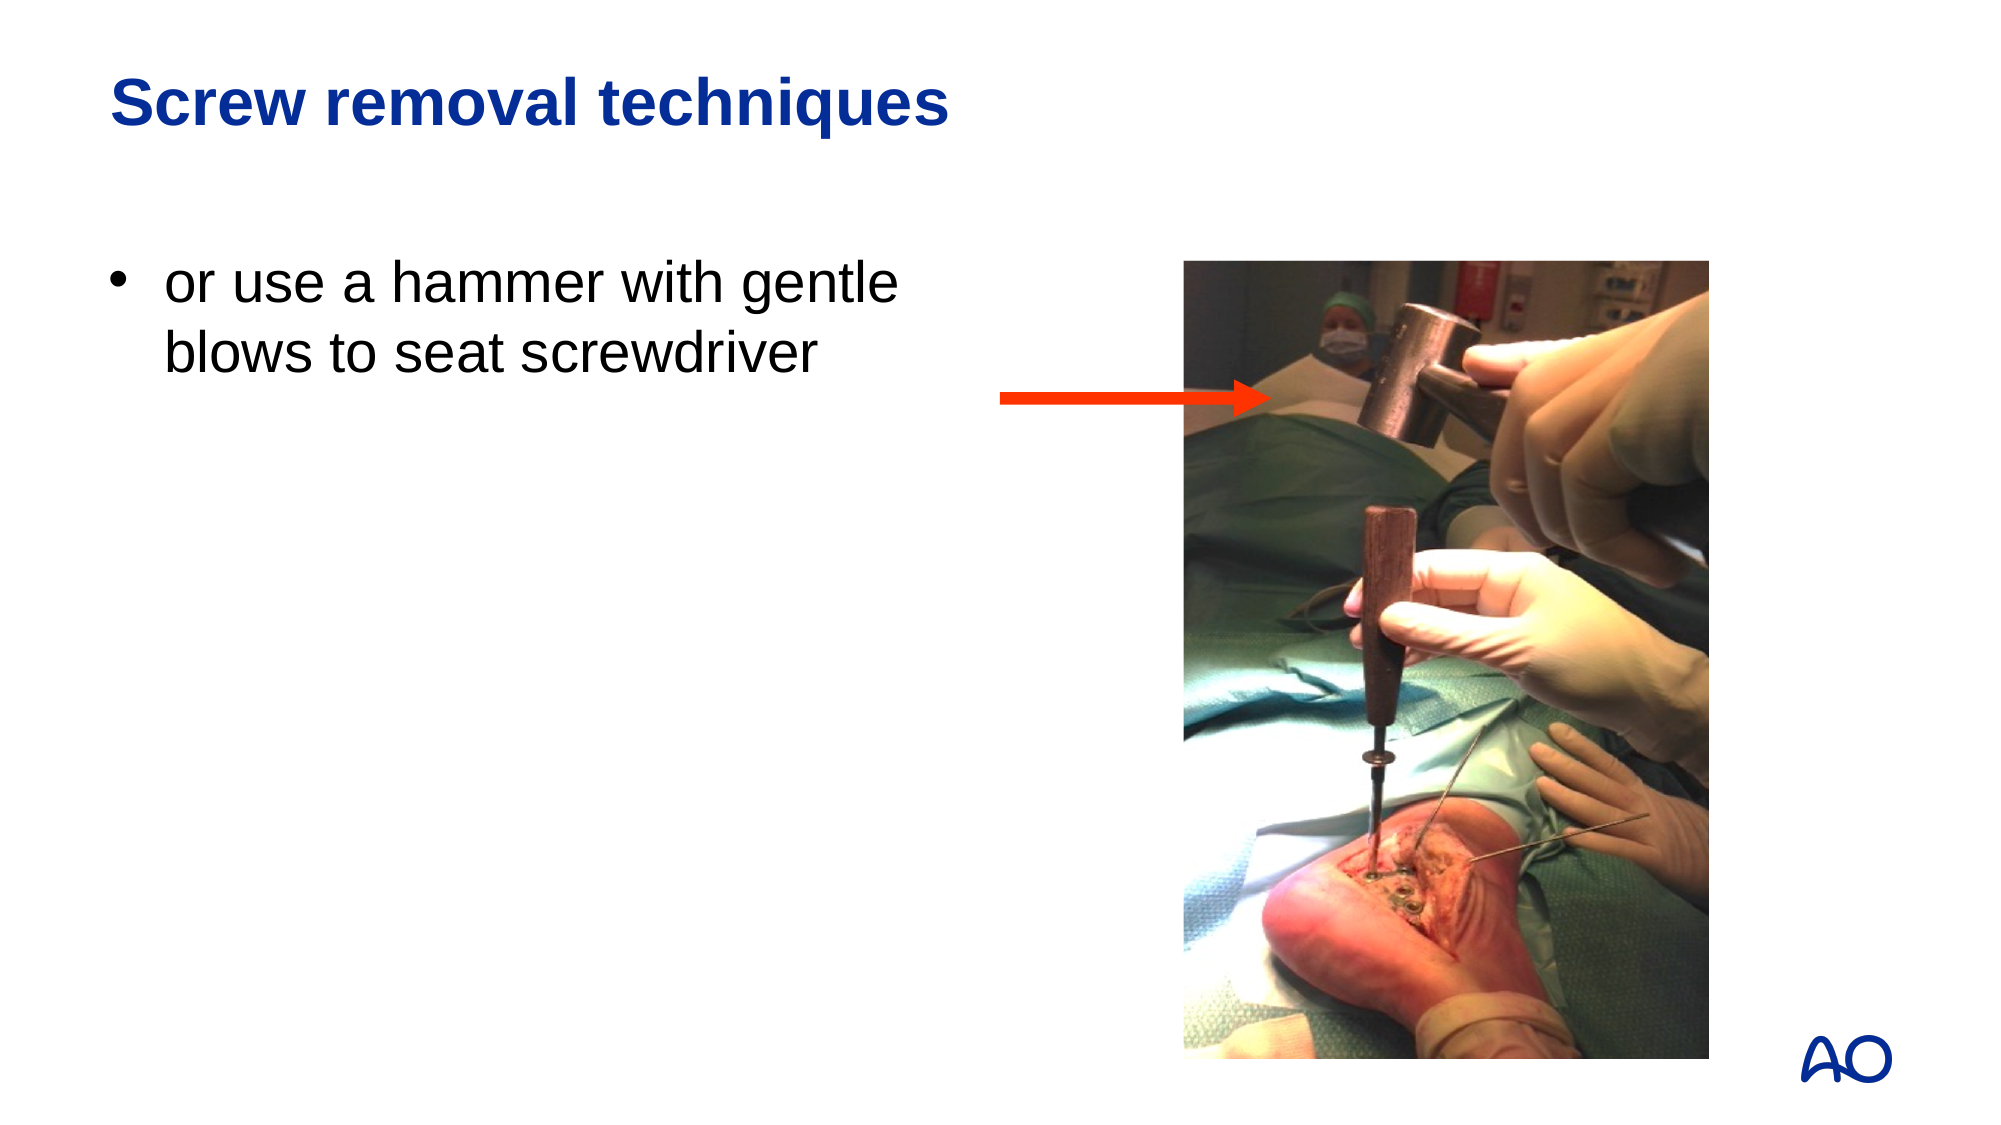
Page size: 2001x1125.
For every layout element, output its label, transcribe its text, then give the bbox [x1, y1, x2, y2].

list or use a hammer with gentle blows to seat screwdriver [108, 243, 1000, 921]
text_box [999, 259, 1709, 1059]
picture [1801, 1035, 1892, 1083]
title Screw removal techniques [110, 84, 1890, 244]
